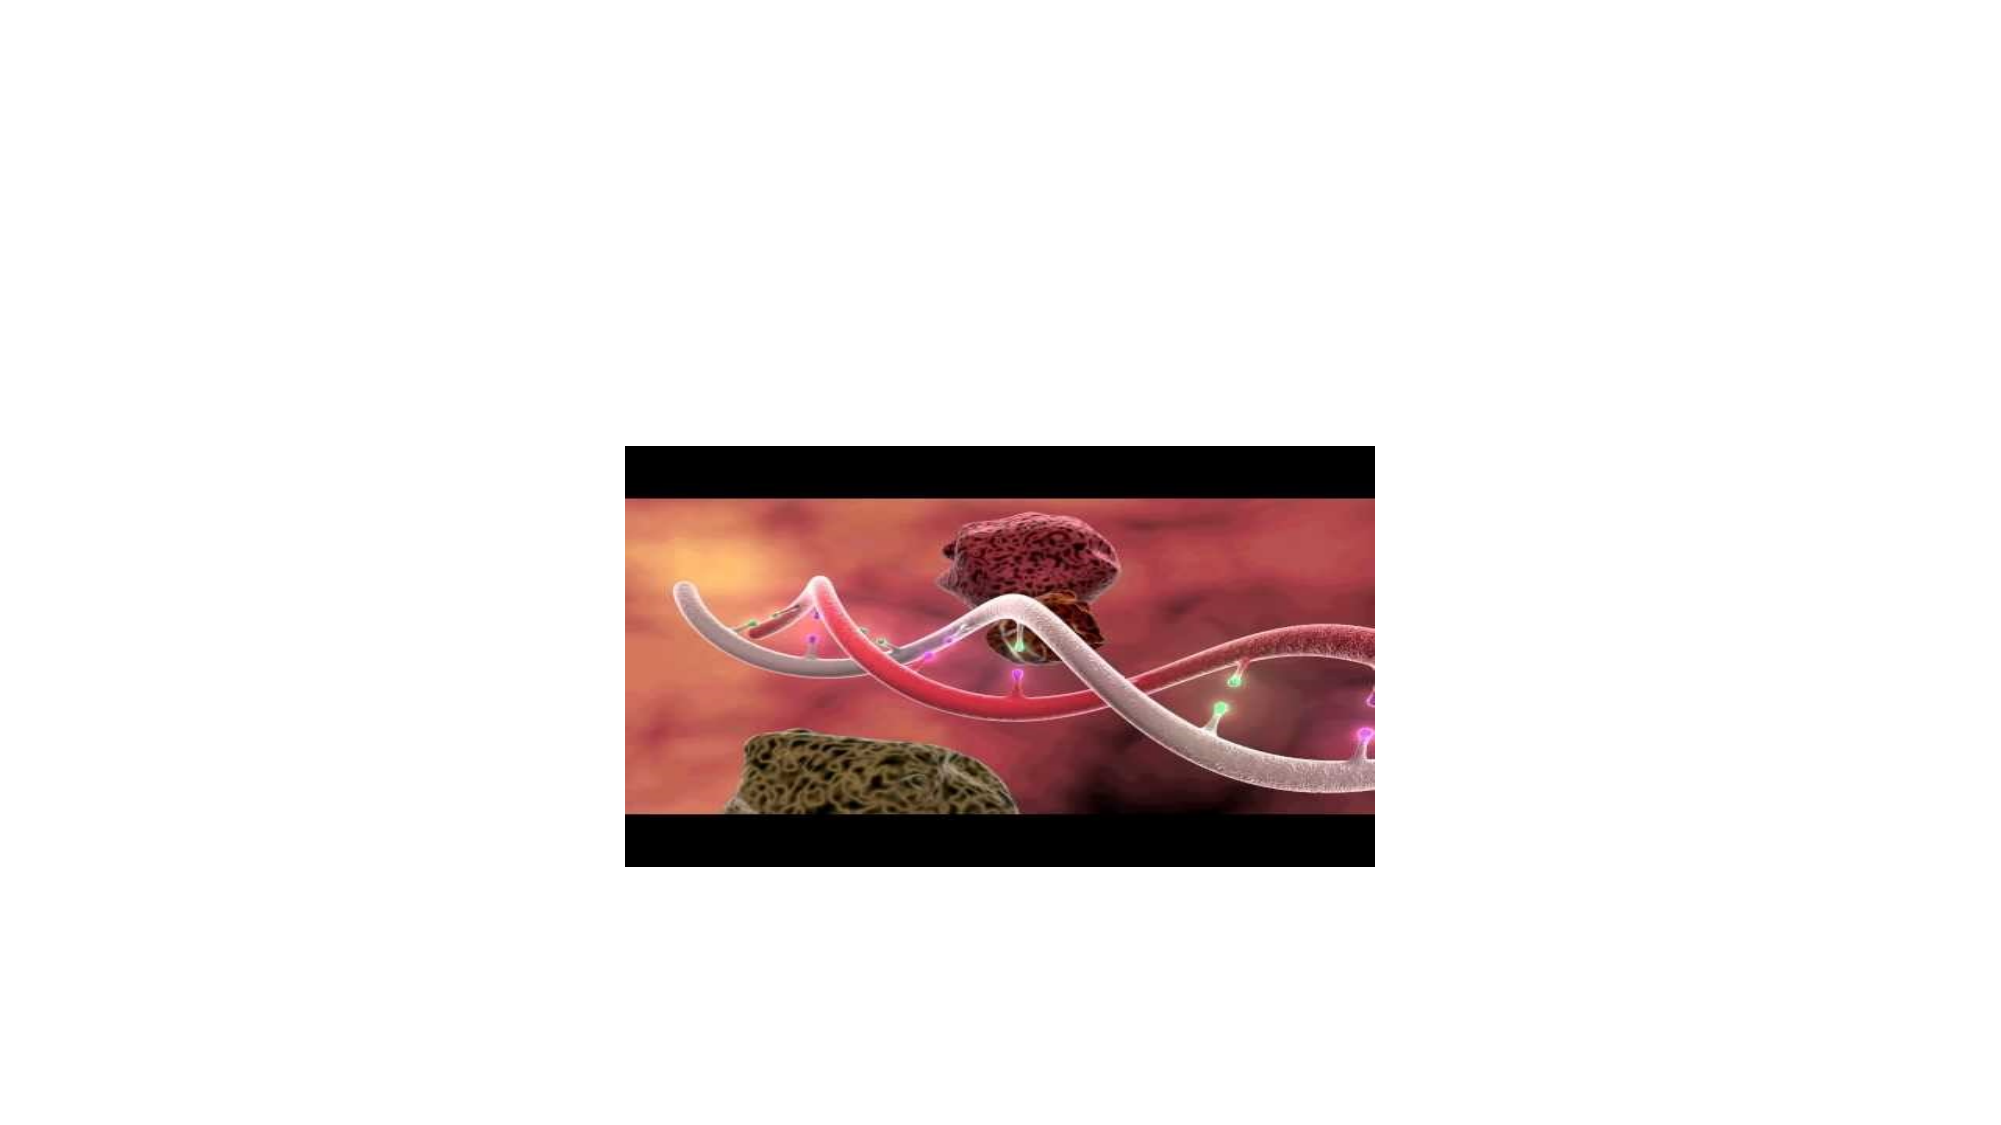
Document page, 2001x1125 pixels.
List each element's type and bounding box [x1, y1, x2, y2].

list [624, 445, 1375, 868]
